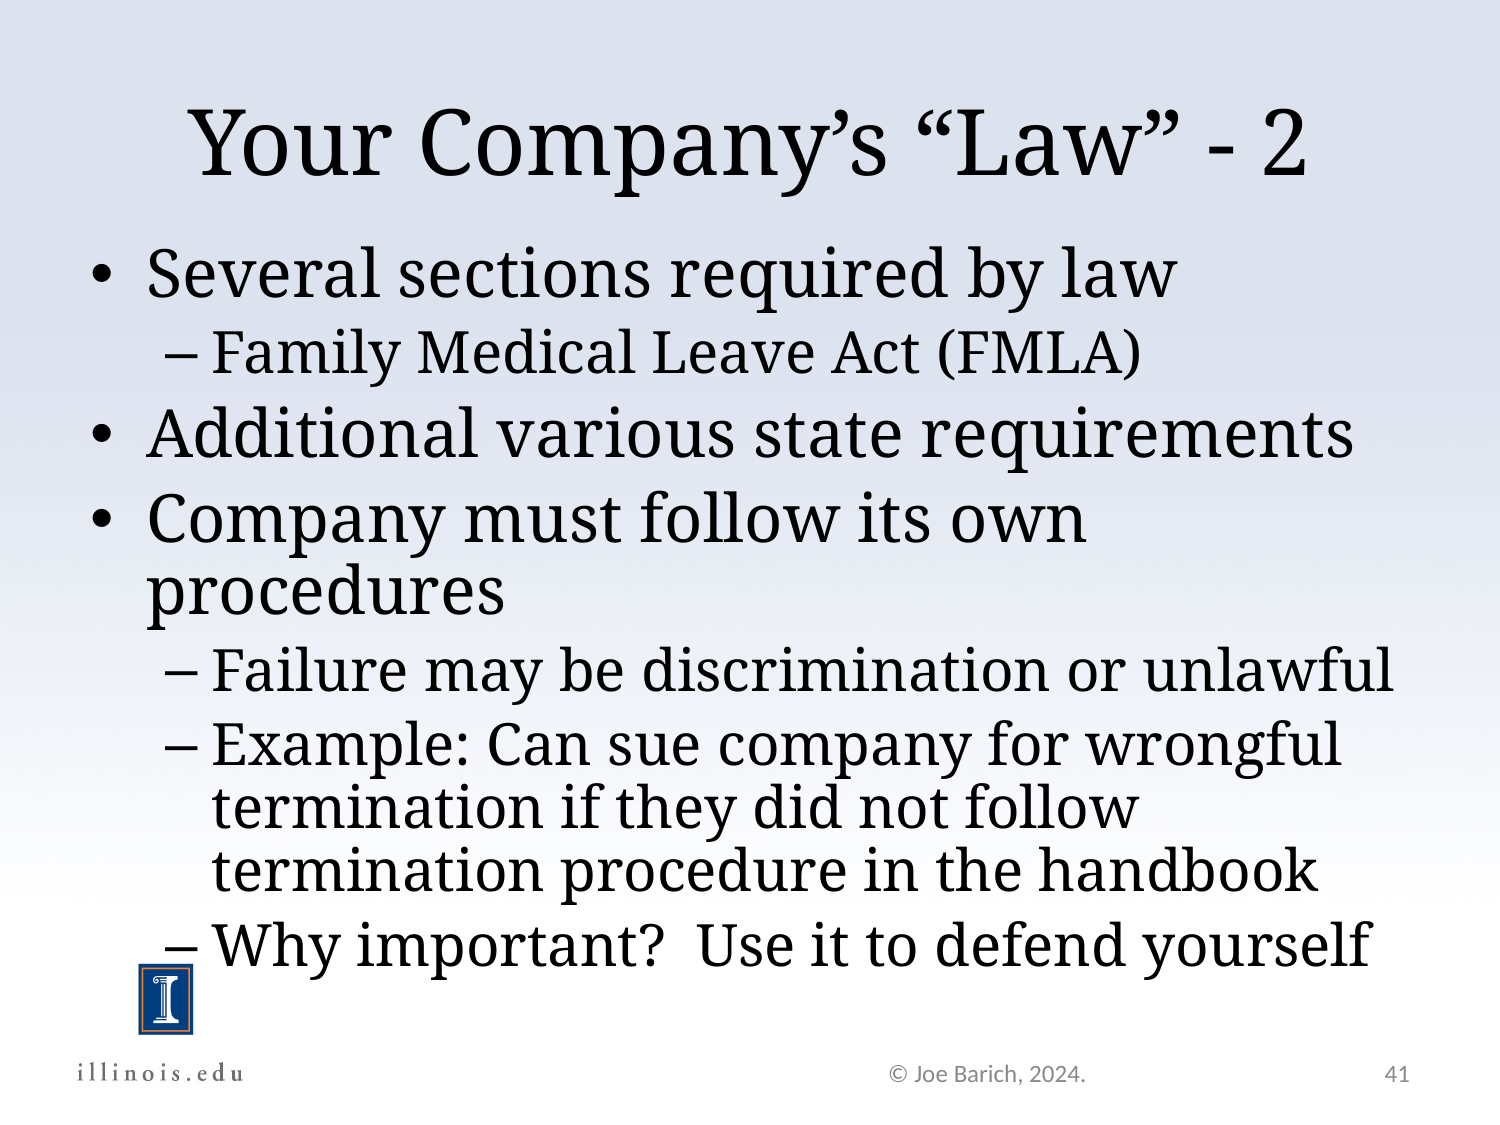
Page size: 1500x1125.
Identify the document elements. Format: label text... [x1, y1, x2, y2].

picture [0, 0, 1500, 1125]
slide_number 41 [1250, 1042, 1425, 1103]
list Several sections required by law Family Medical Leave Act (FMLA) Additional various state requirements Company must follow its own procedures Failure may be discrimination or unlawful Example: Can sue company for wrongful termination if they did not follow termination procedure in the handbook Why important? Use it to defend yourself [74, 232, 1426, 921]
footer © Joe Barich, 2024. [750, 1042, 1225, 1103]
title Your Company’s “Law” - 2 [74, 44, 1426, 232]
